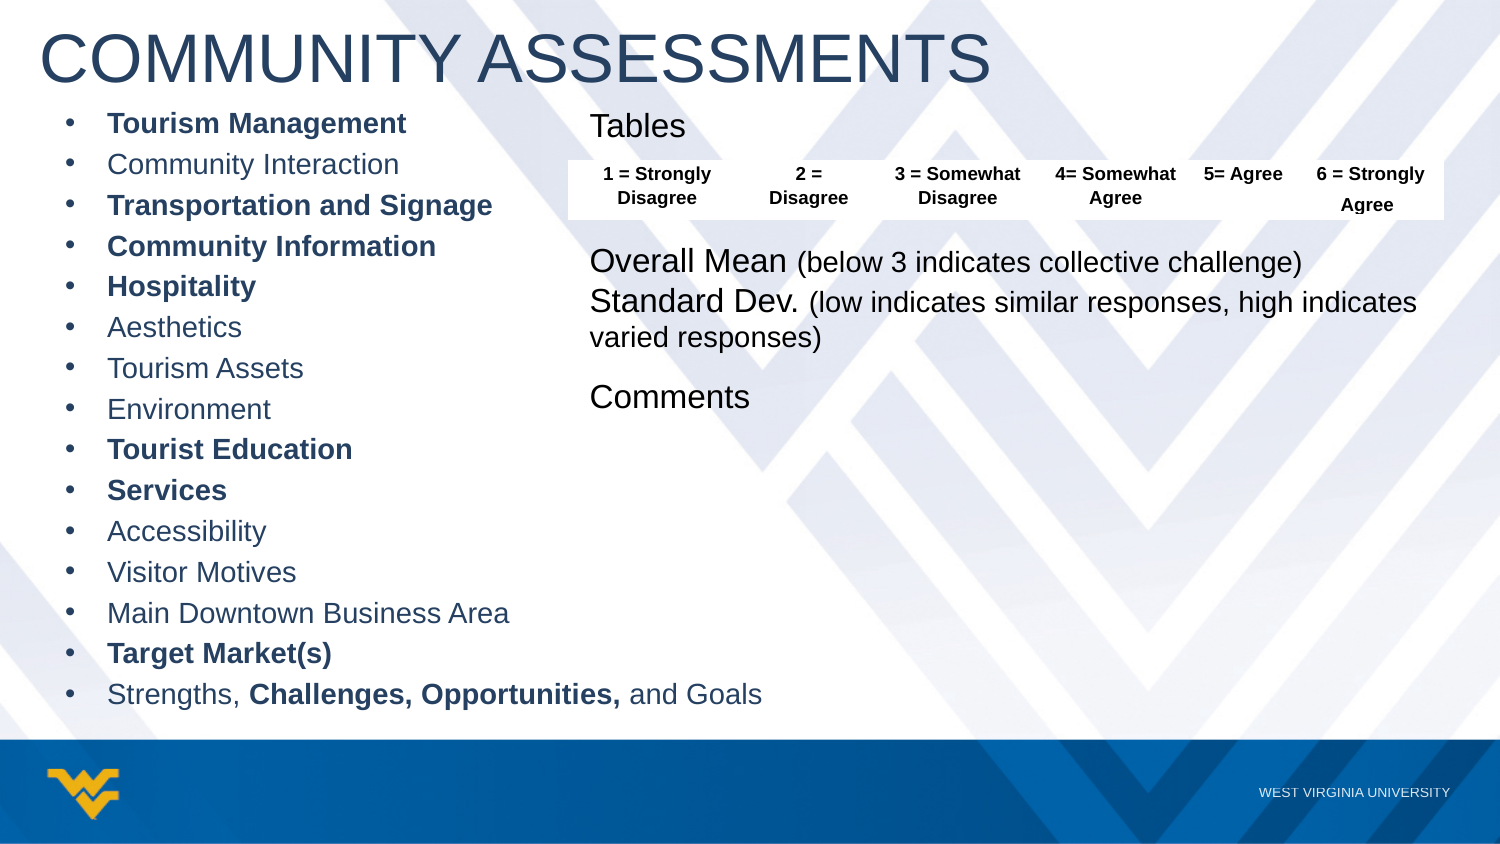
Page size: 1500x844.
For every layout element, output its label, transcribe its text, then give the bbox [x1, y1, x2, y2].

list Tourism Management Community Interaction Transportation and Signage Community Information Hospitality Aesthetics Tourism Assets Environment Tourist Education Services Accessibility Visitor Motives Main Downtown Business Area Target Market(s) Strengths, Challenges, Opportunities, and Goals [50, 96, 1400, 654]
table_header 3 = Somewhat Disagree [874, 161, 1042, 214]
table_header 1 = Strongly Disagree [570, 161, 744, 214]
table_header 6 = Strongly Agree [1299, 161, 1443, 214]
table_header 5= Agree [1190, 161, 1297, 214]
picture [0, 0, 1500, 844]
table_header 4= Somewhat Agree [1044, 161, 1188, 214]
title Community assessments [24, 0, 1375, 125]
text_box Tables [574, 97, 1018, 152]
text_box Comments [574, 367, 1018, 423]
table_header 2 = Disagree [746, 161, 872, 214]
text_box Overall Mean (below 3 indicates collective challenge) Standard Dev. (low indicates similar responses, high indicates varied responses) [574, 231, 1438, 361]
